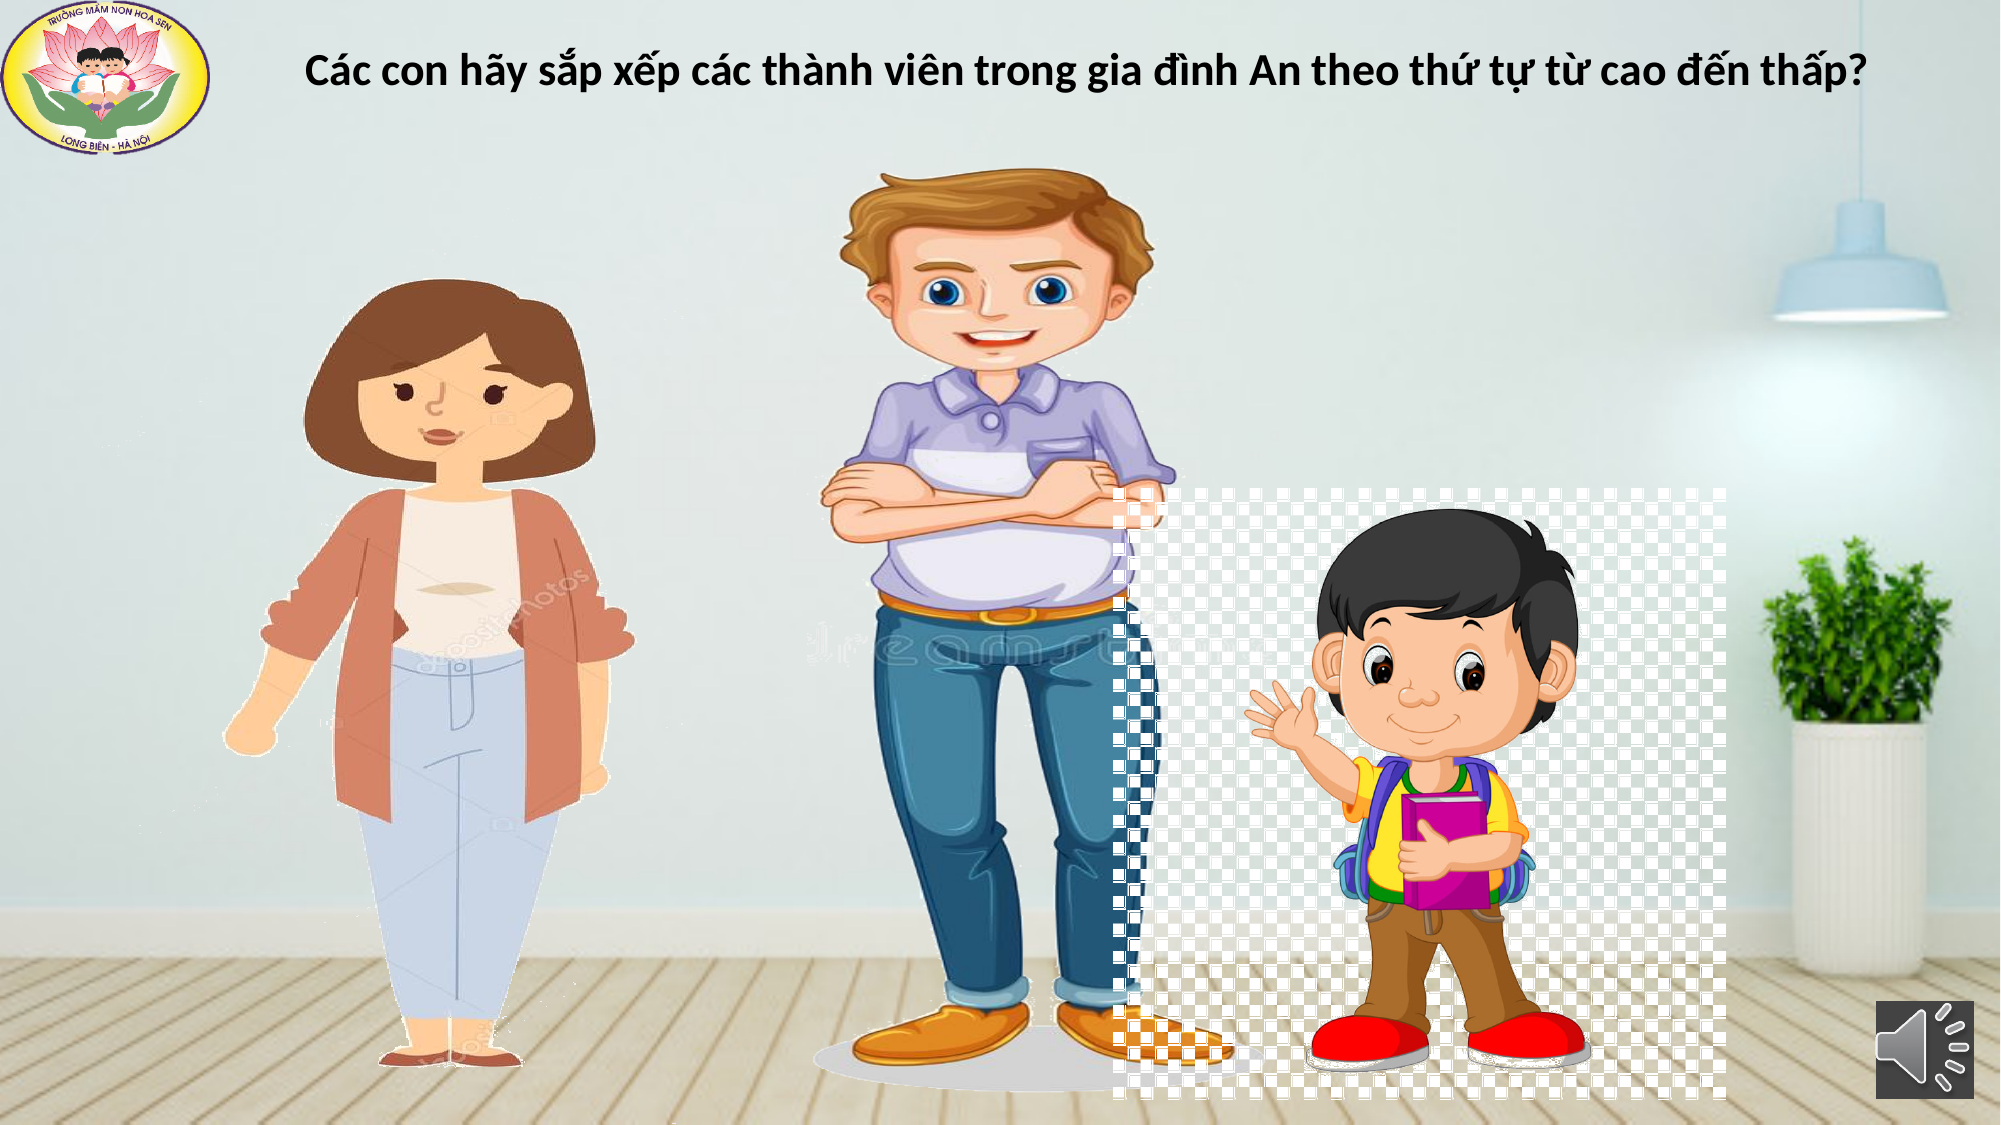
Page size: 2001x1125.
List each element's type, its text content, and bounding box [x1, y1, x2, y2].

picture [0, 0, 2001, 1125]
text_box Các con hãy sắp xếp các thành viên trong gia đình An theo thứ tự từ cao đến thấp? [290, 32, 1896, 102]
